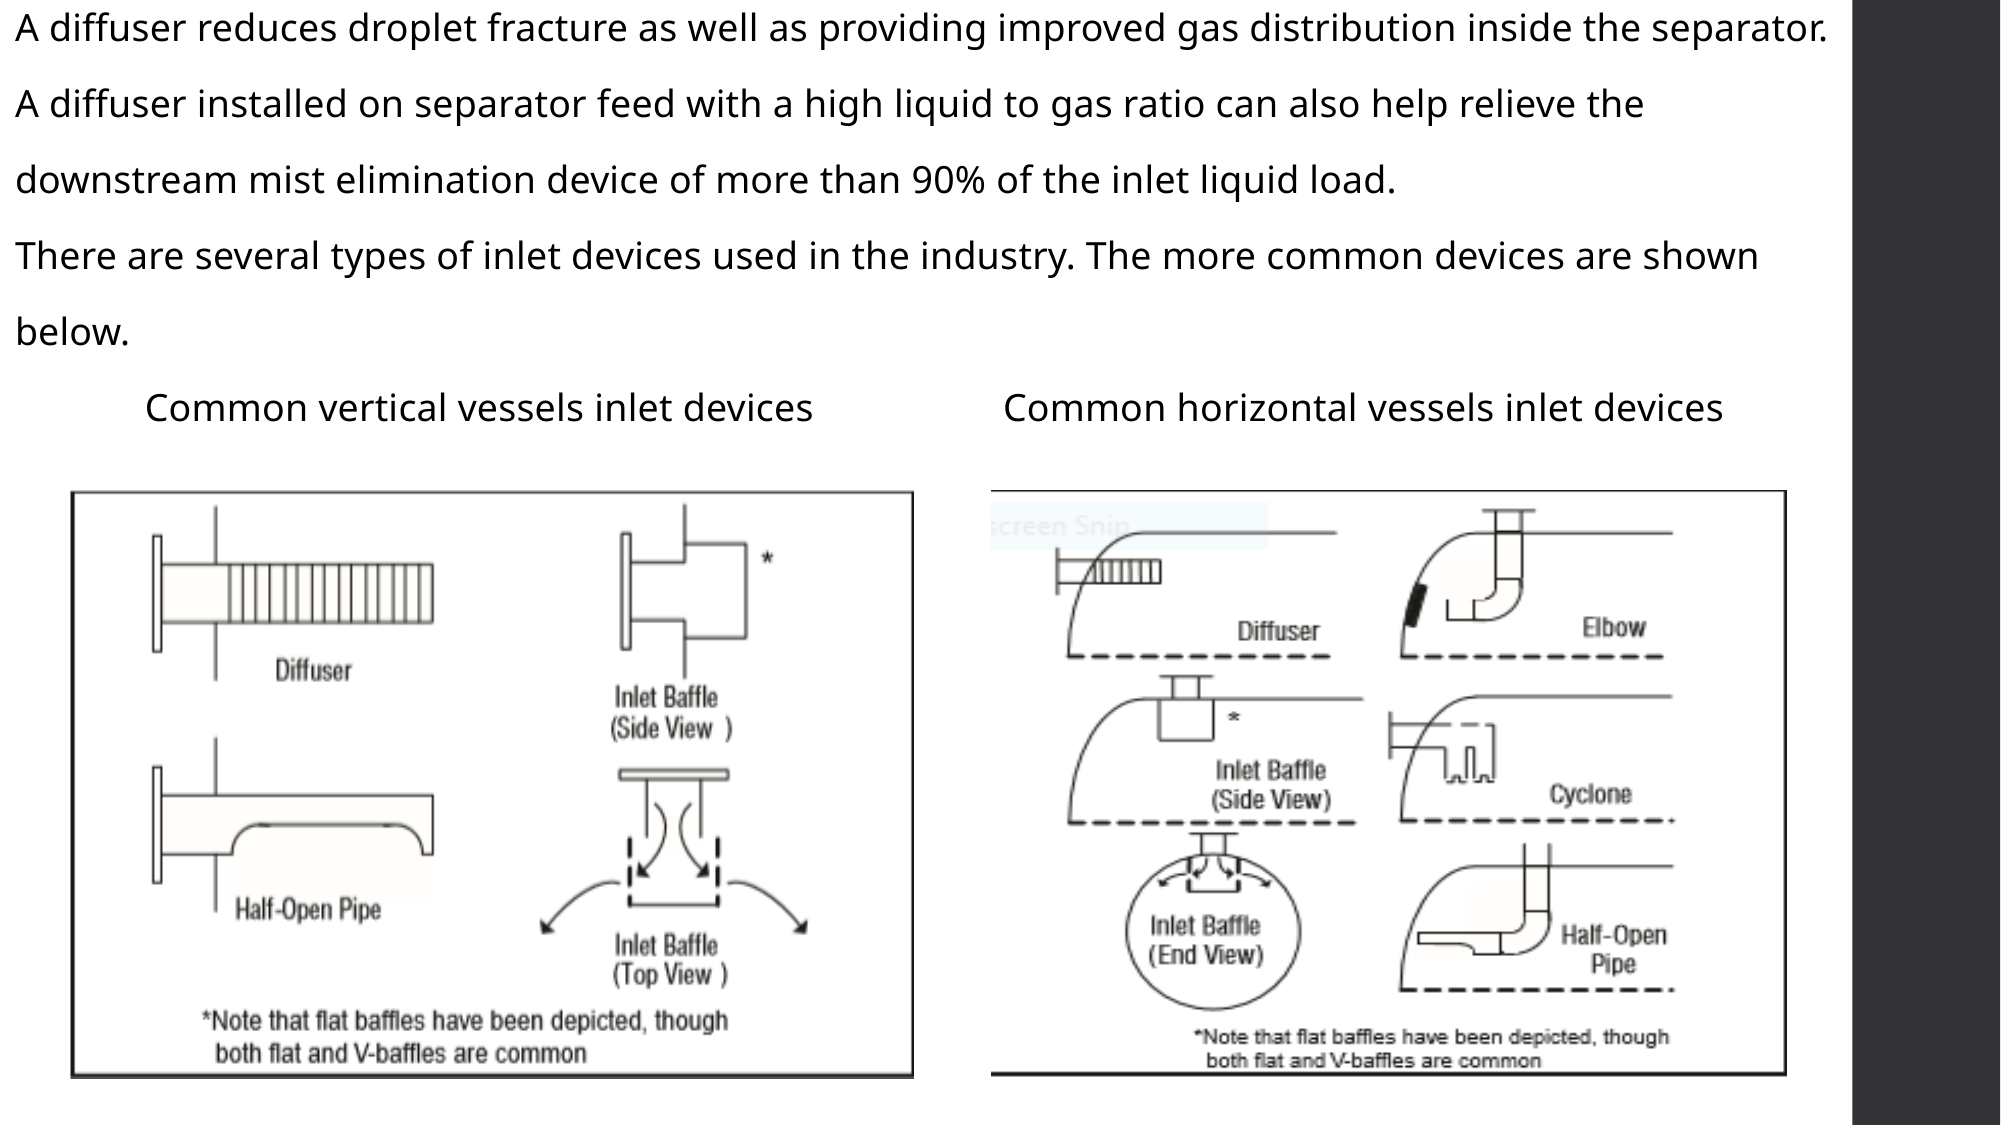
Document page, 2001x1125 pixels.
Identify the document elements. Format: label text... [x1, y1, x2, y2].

picture [991, 490, 1787, 1080]
list A diffuser reduces droplet fracture as well as providing improved gas distribution inside the separator. A diffuser installed on separator feed with a high liquid to gas ratio can also help relieve the downstream mist elimination device of more than 90% of the inlet liquid load. There are several types of inlet devices used in the industry. The more common devices are shown below. Common vertical vessels inlet devices Common horizontal vessels inlet devices [0, 0, 1852, 1125]
picture [69, 490, 914, 1080]
